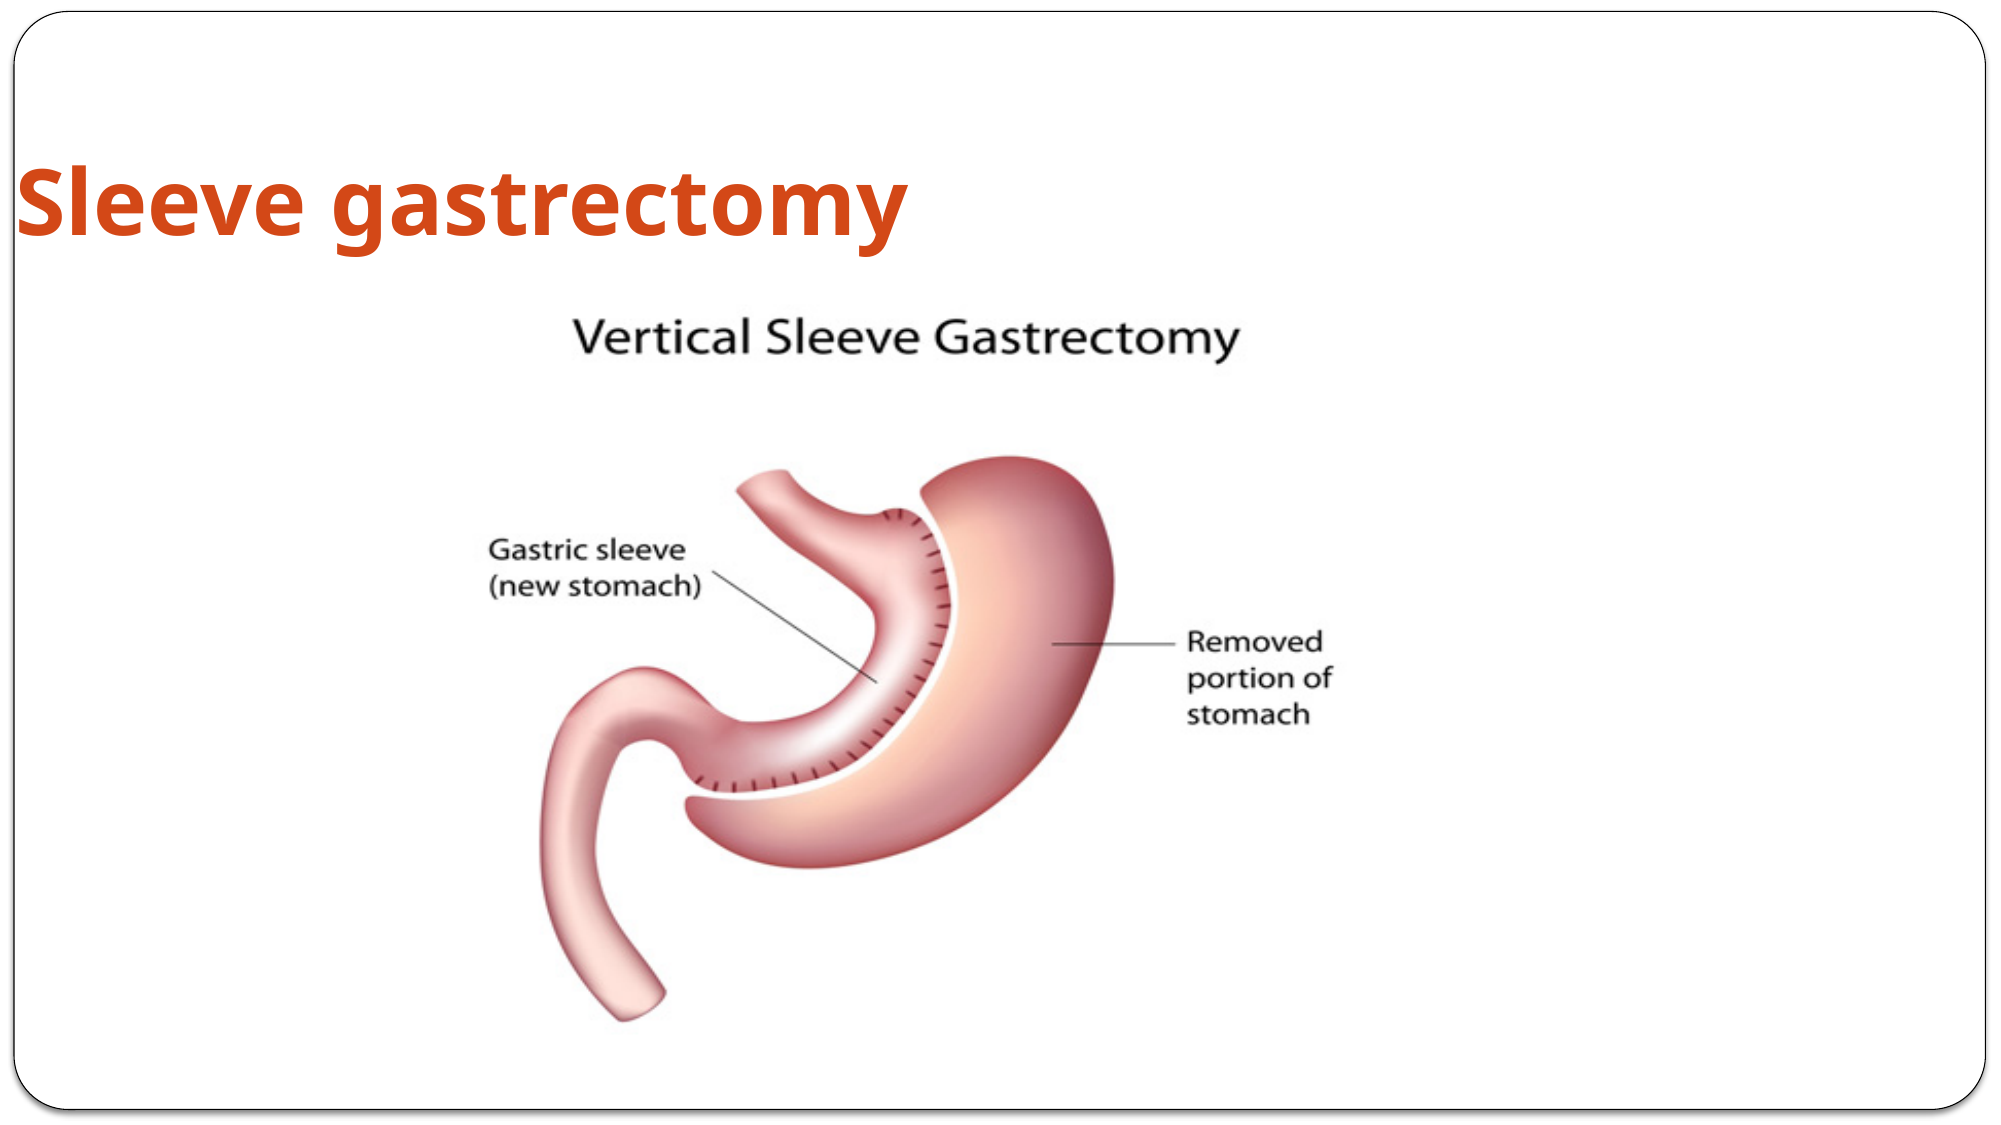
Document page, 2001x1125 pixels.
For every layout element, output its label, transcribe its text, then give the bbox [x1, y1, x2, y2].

picture [440, 262, 1367, 1067]
text_box Sleeve gastrectomy [0, 136, 925, 262]
